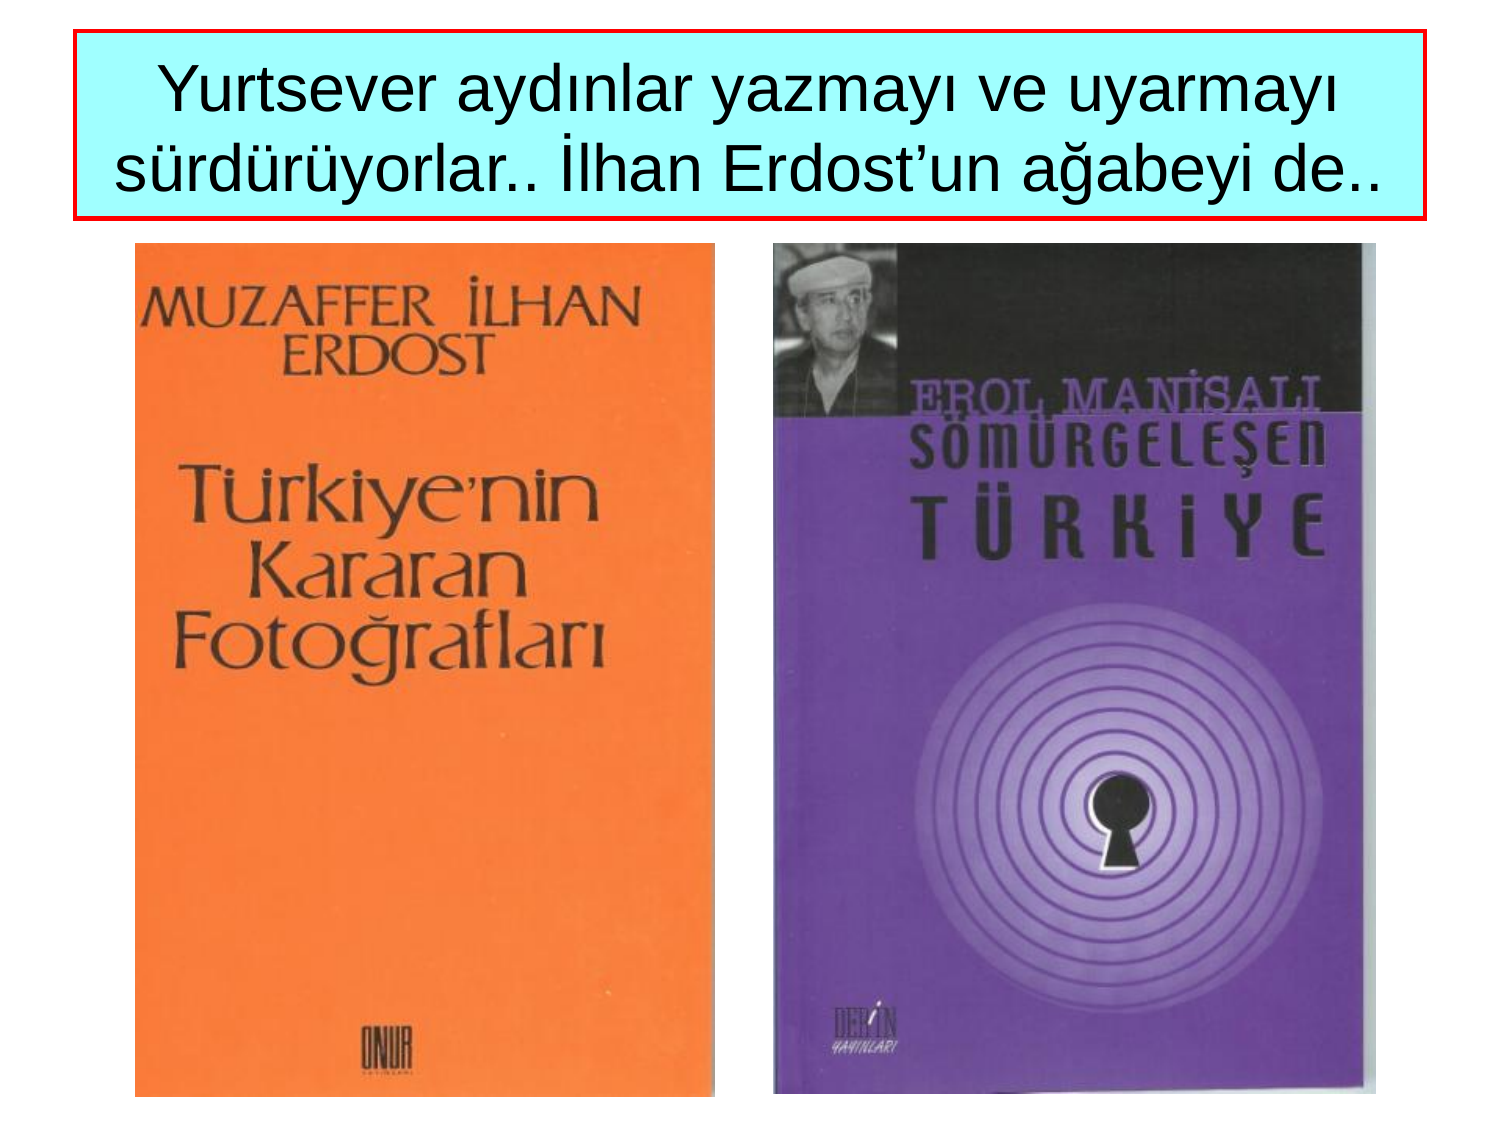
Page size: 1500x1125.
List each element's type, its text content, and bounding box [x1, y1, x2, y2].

picture [135, 243, 715, 1098]
picture [772, 243, 1377, 1095]
title Yurtsever aydınlar yazmayı ve uyarmayı sürdürüyorlar.. İlhan Erdost’un ağabeyi de.. [74, 30, 1426, 219]
